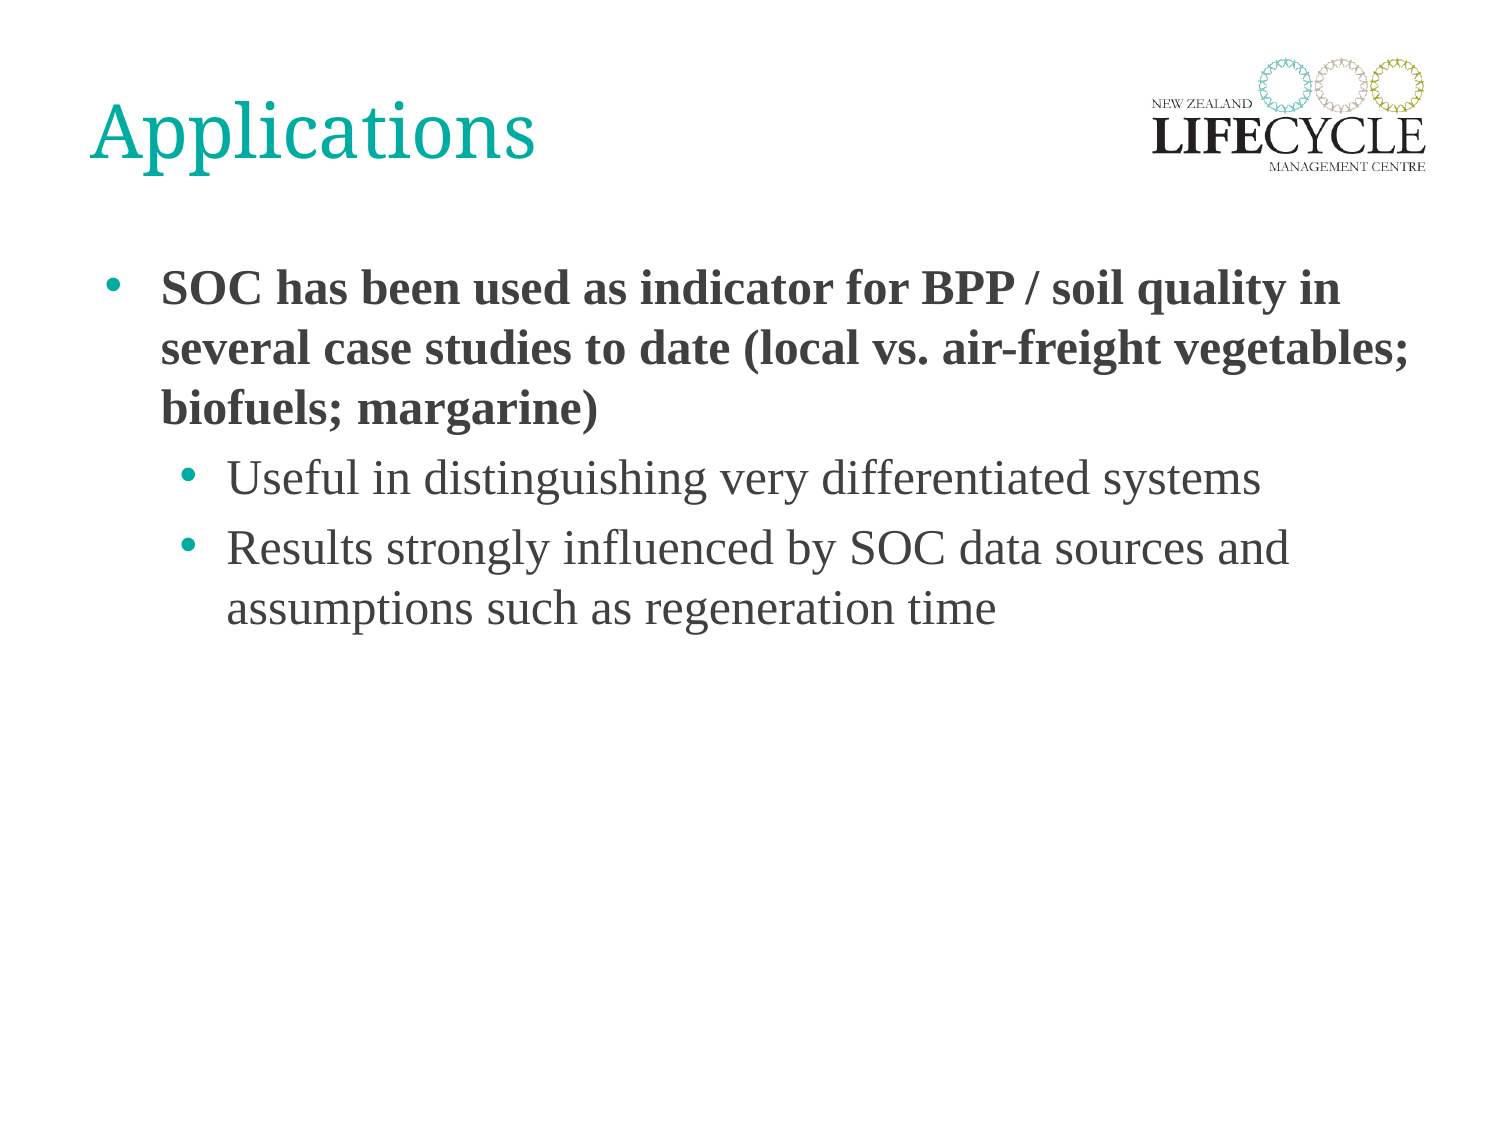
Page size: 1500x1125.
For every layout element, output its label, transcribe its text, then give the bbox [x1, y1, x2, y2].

title Applications [74, 44, 1426, 213]
list SOC has been used as indicator for BPP / soil quality in several case studies to date (local vs. air-freight vegetables; biofuels; margarine) Useful in distinguishing very differentiated systems Results strongly influenced by SOC data sources and assumptions such as regeneration time [74, 224, 1477, 1013]
